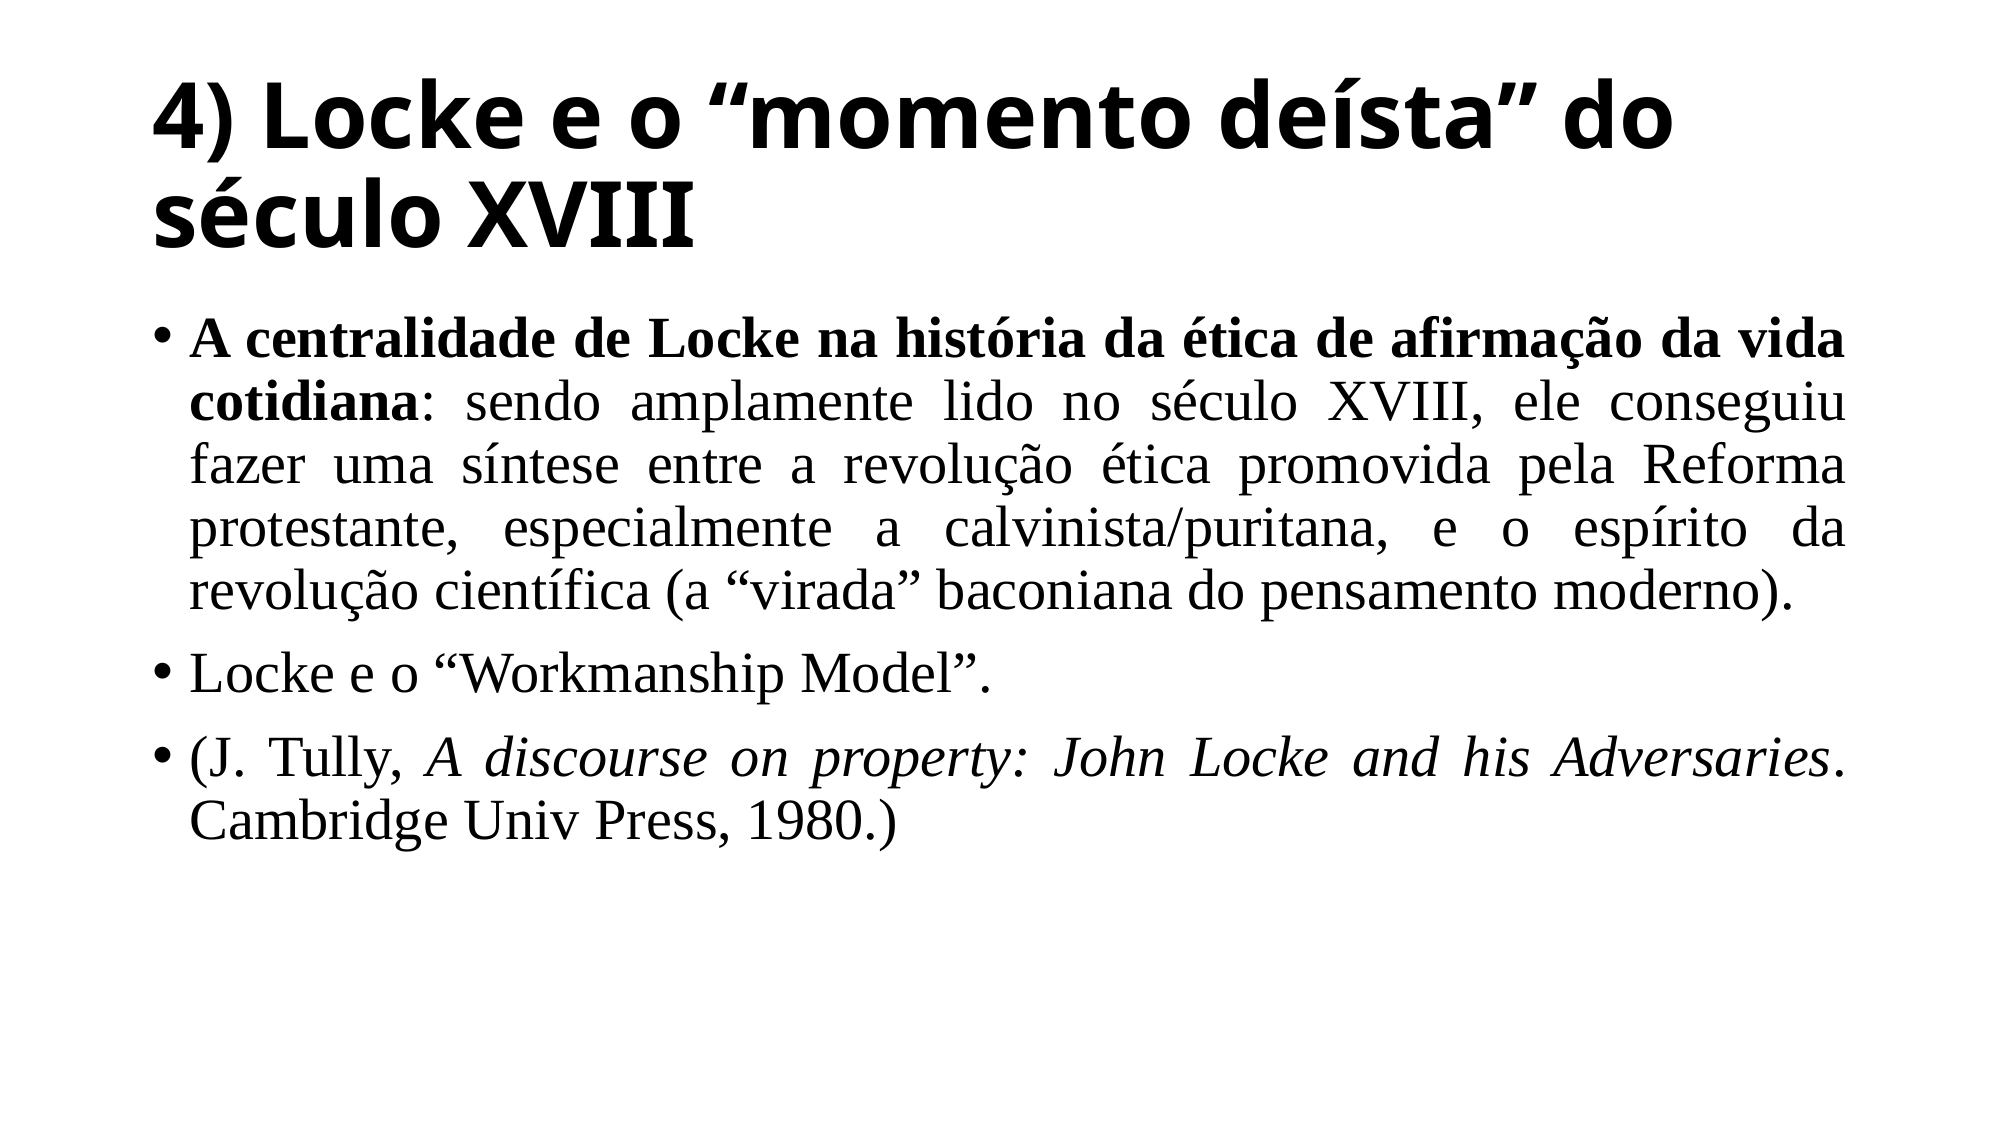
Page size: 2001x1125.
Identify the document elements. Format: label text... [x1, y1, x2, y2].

list A centralidade de Locke na história da ética de afirmação da vida cotidiana: sendo amplamente lido no século XVIII, ele conseguiu fazer uma síntese entre a revolução ética promovida pela Reforma protestante, especialmente a calvinista/puritana, e o espírito da revolução científica (a “virada” baconiana do pensamento moderno). Locke e o “Workmanship Model”. (J. Tully, A discourse on property: John Locke and his Adversaries. Cambridge Univ Press, 1980.) [137, 299, 1863, 1014]
title 4) Locke e o “momento deísta” do século XVIII [137, 59, 1863, 278]
